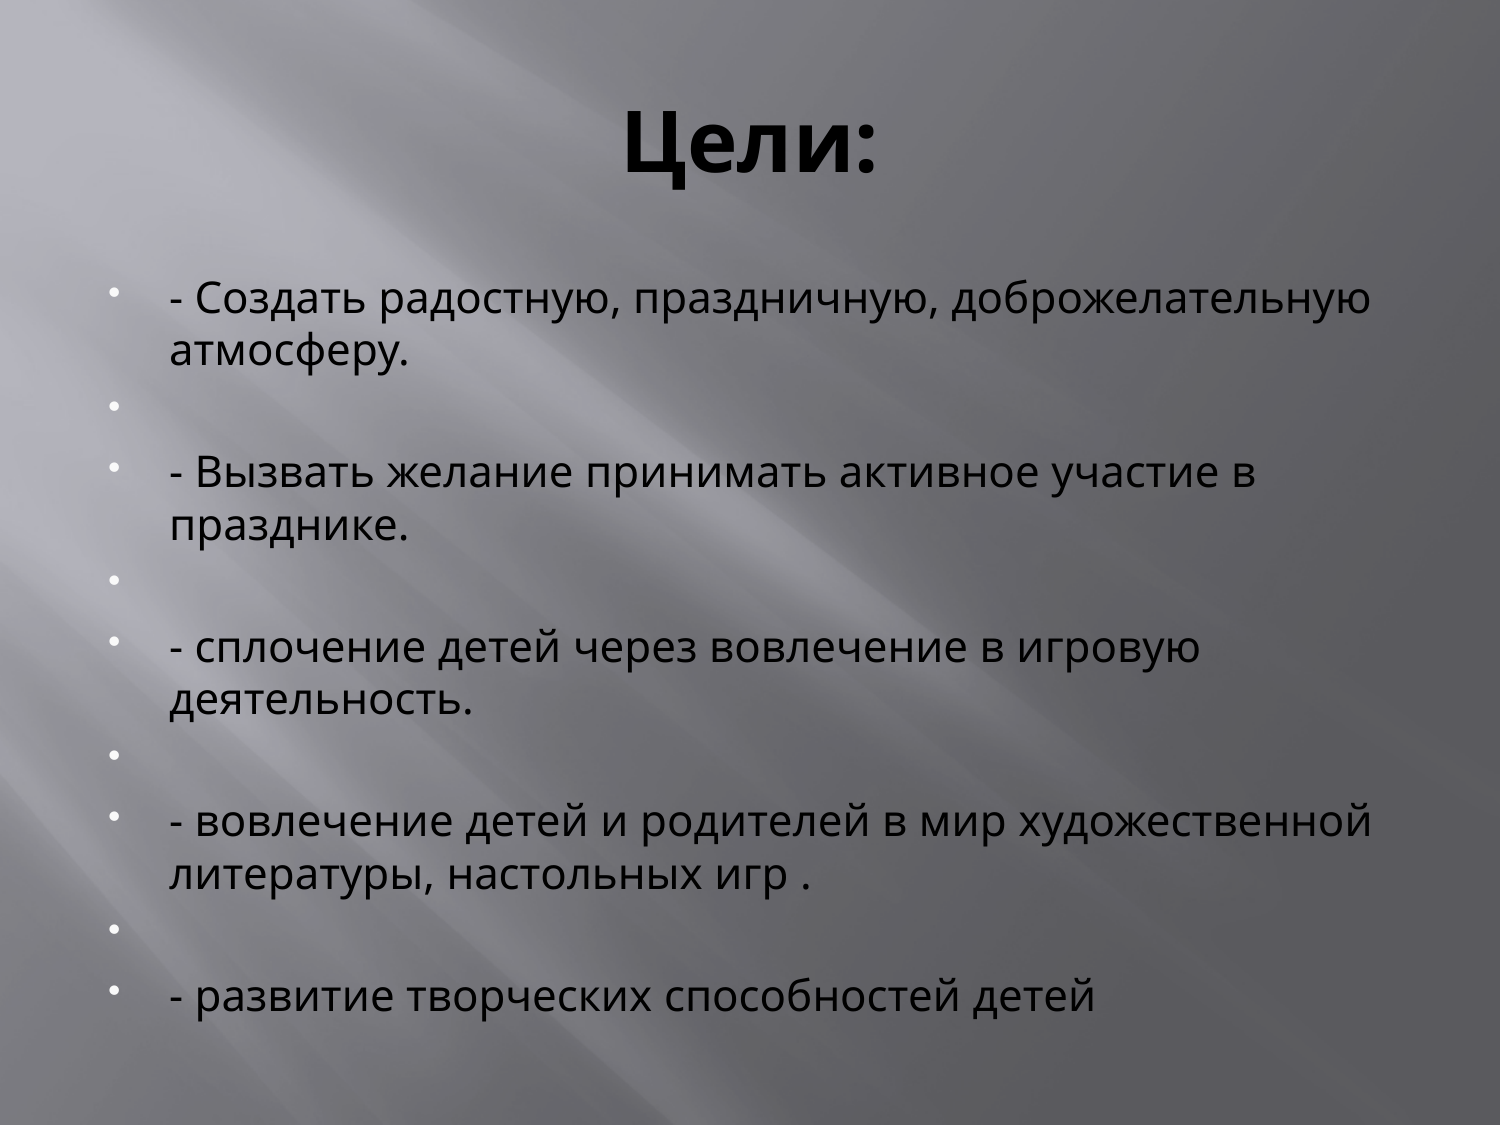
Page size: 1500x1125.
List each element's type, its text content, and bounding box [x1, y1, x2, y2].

title Цели: [75, 45, 1425, 233]
list - Создать радостную, праздничную, доброжелательную атмосферу. - Вызвать желание принимать активное участие в празднике. - сплочение детей через вовлечение в игровую деятельность. - вовлечение детей и родителей в мир художественной литературы, настольных игр . - развитие творческих способностей детей [75, 262, 1425, 1035]
